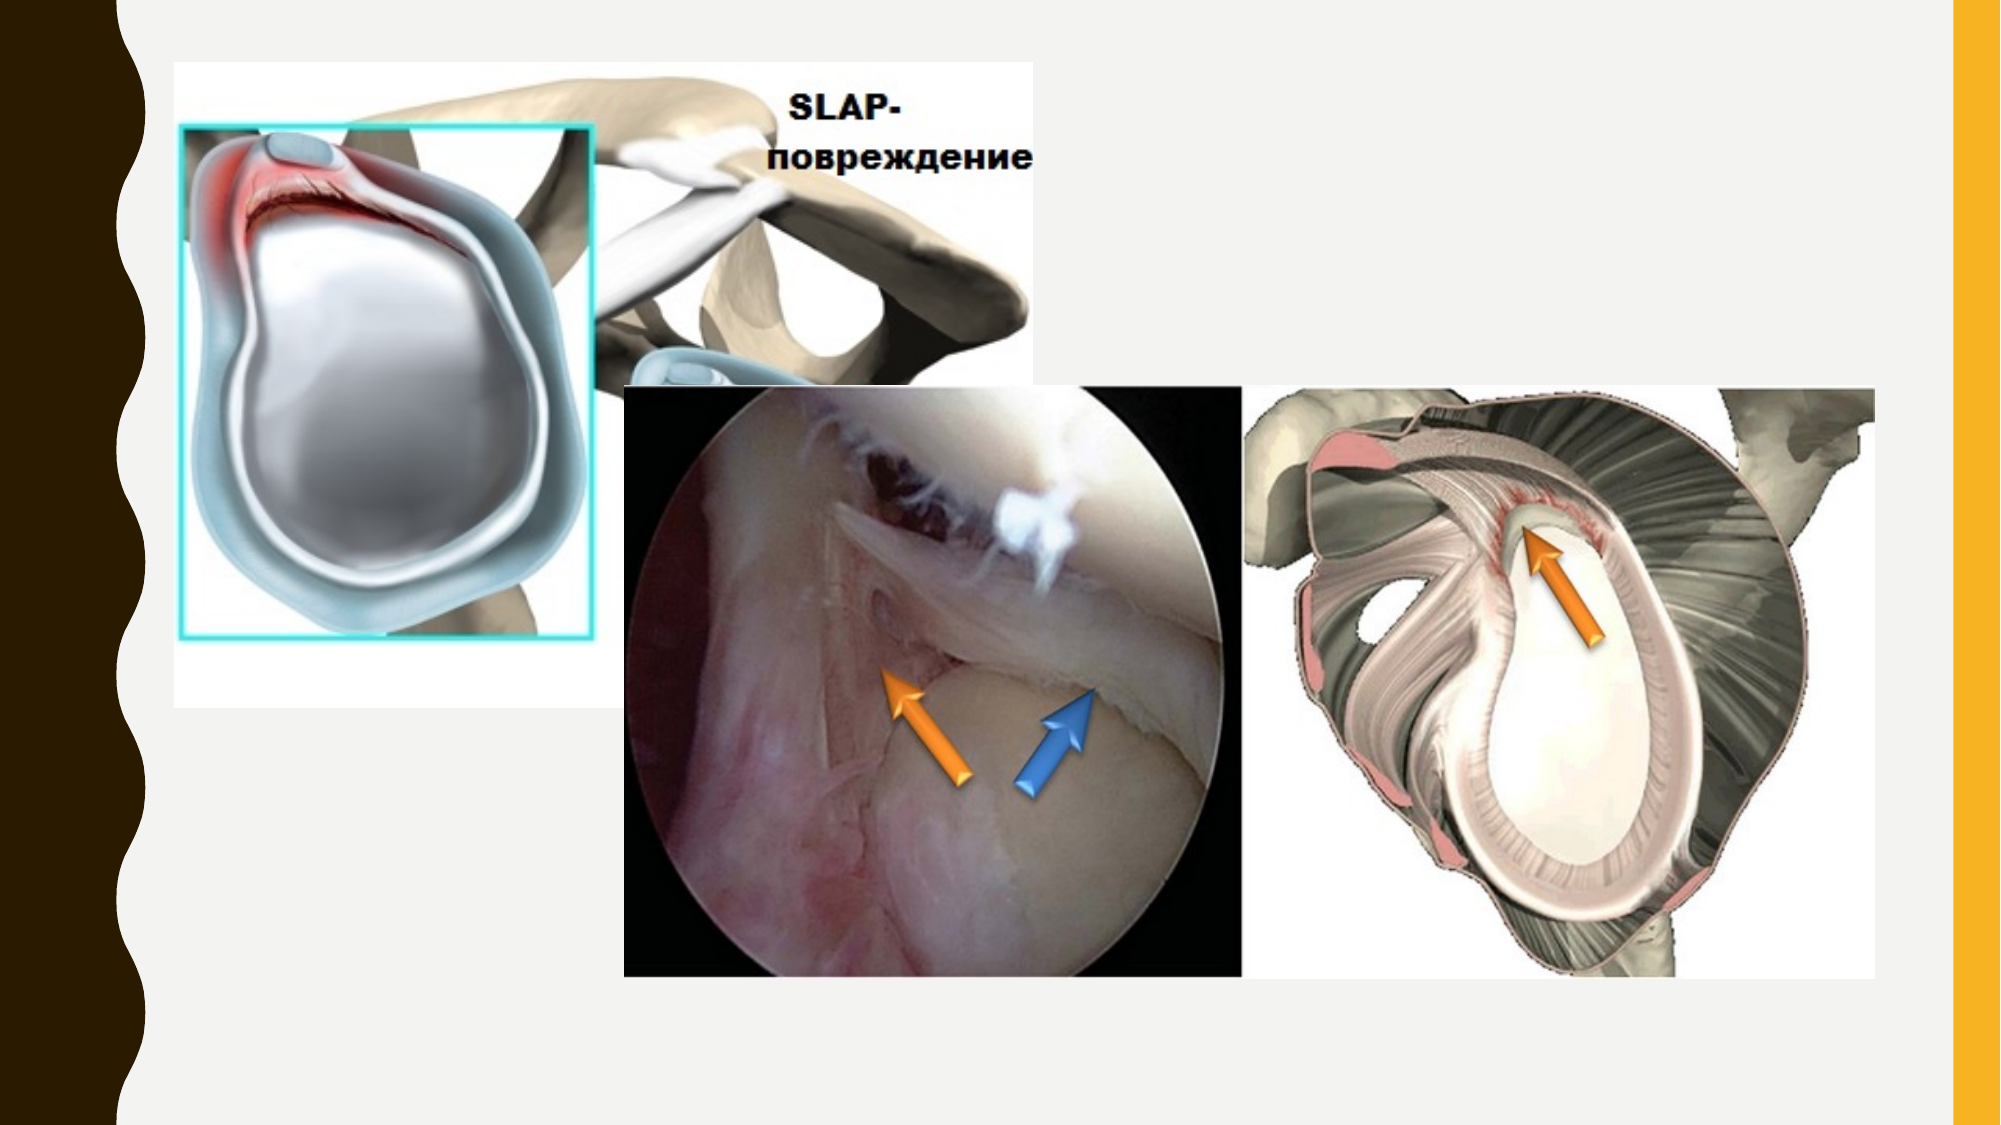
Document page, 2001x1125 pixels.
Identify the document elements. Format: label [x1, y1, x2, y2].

picture [624, 385, 1875, 979]
list [173, 62, 1033, 708]
